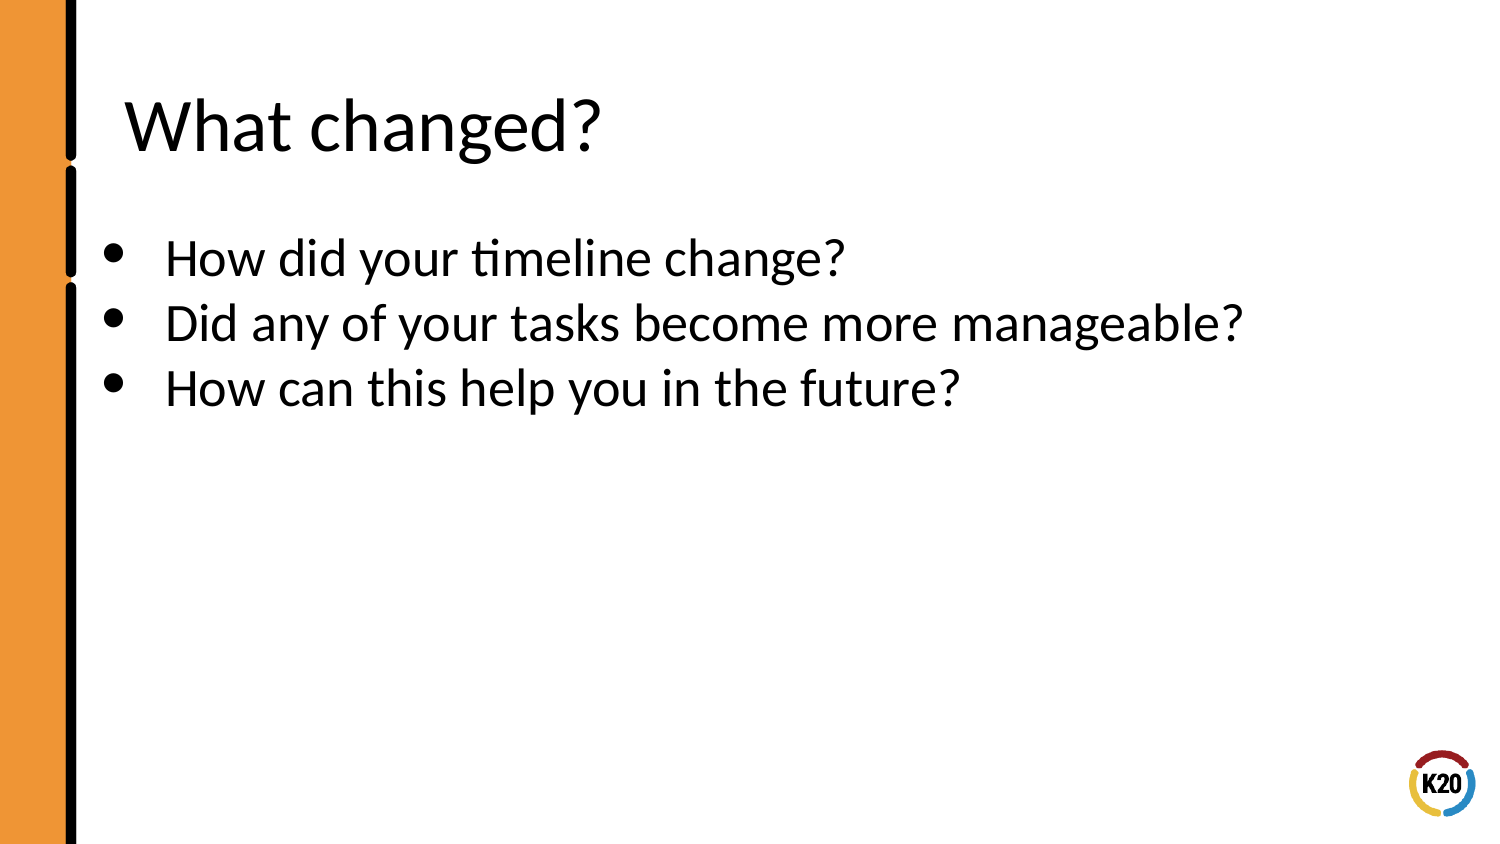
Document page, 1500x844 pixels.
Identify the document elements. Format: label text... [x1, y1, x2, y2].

list How did your timeline change? Did any of your tasks become more manageable? How can this help you in the future? [75, 214, 1425, 779]
picture [0, 0, 1500, 844]
title What changed? [124, 72, 1449, 167]
